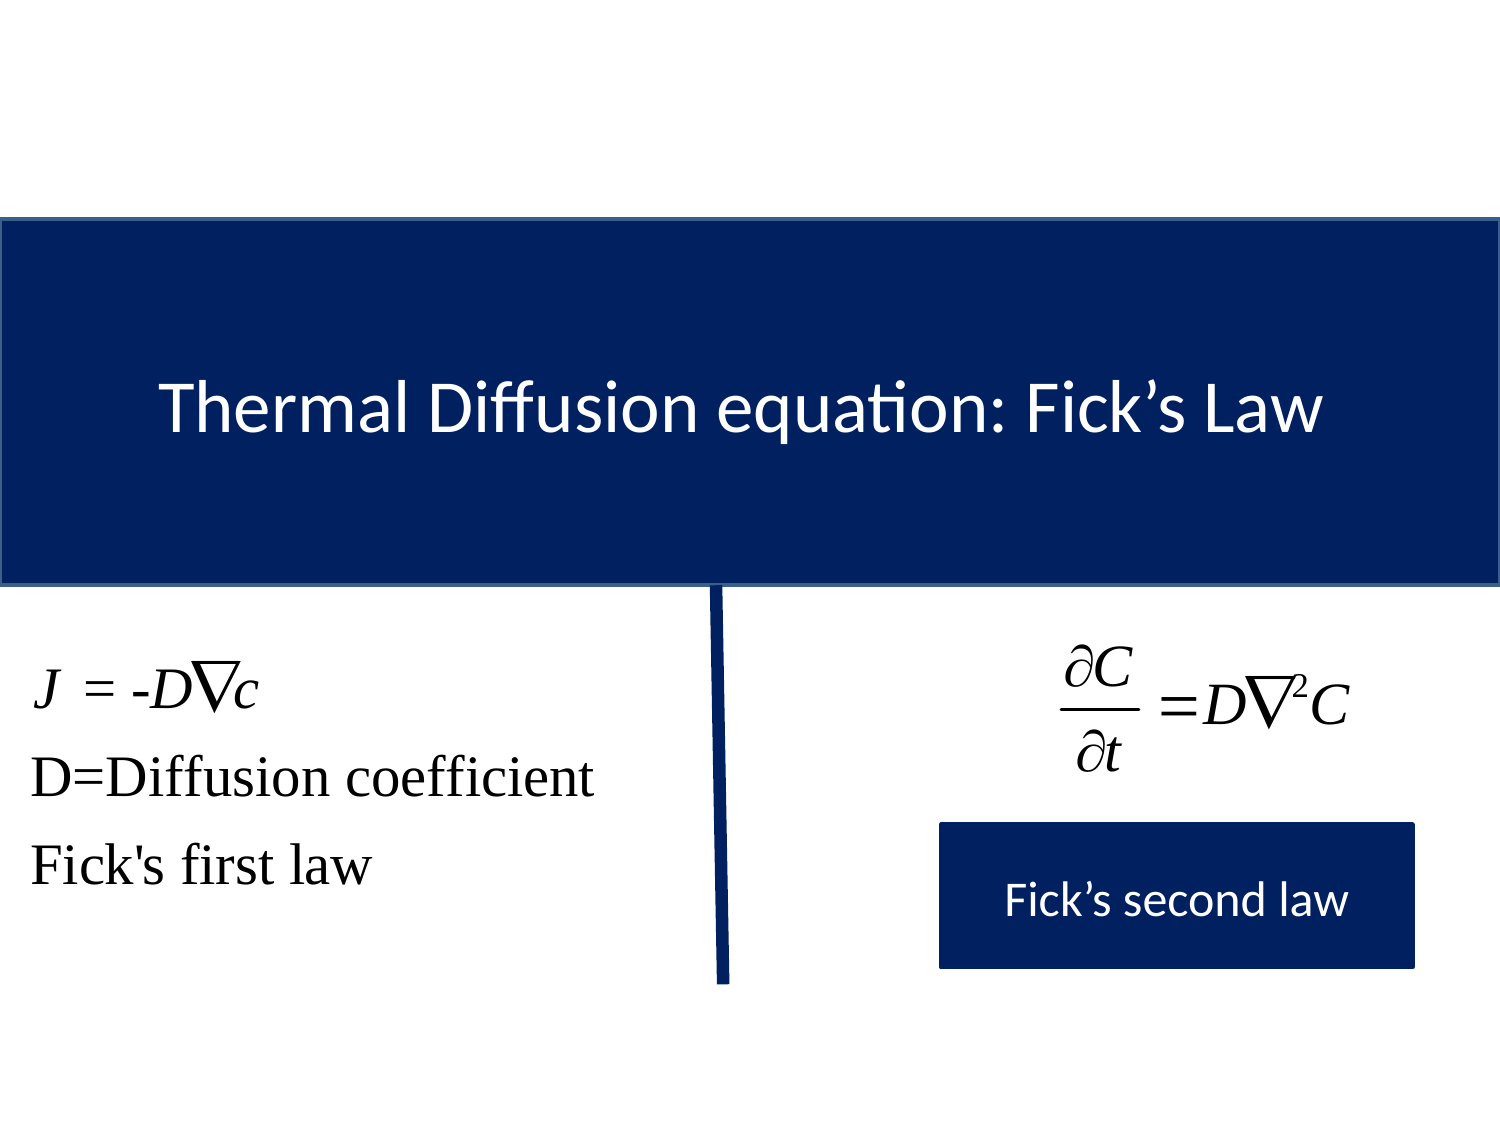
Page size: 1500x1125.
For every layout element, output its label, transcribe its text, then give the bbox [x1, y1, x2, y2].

text_box Thermal Diffusion equation: Fick’s Law [0, 217, 1500, 587]
text_box Fick’s second law [939, 822, 1415, 969]
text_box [715, 584, 724, 985]
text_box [21, 639, 625, 900]
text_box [1050, 629, 1362, 785]
